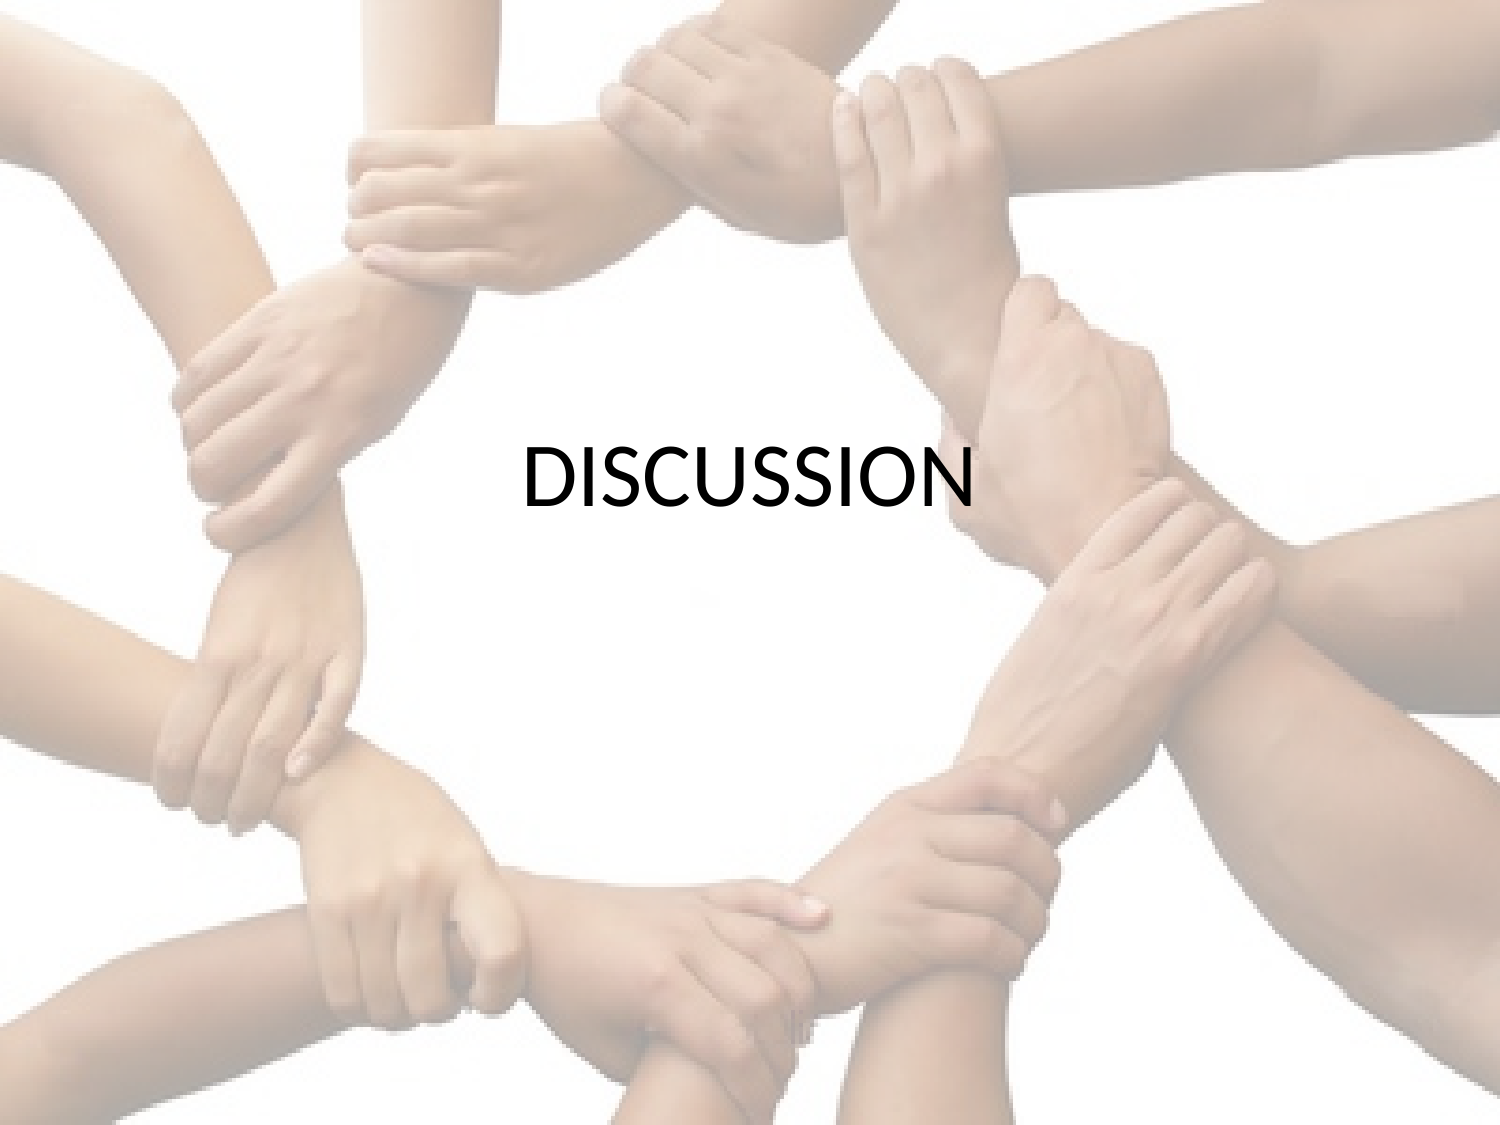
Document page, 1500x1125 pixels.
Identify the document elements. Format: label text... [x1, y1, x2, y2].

title DISCUSSION [112, 349, 1388, 591]
